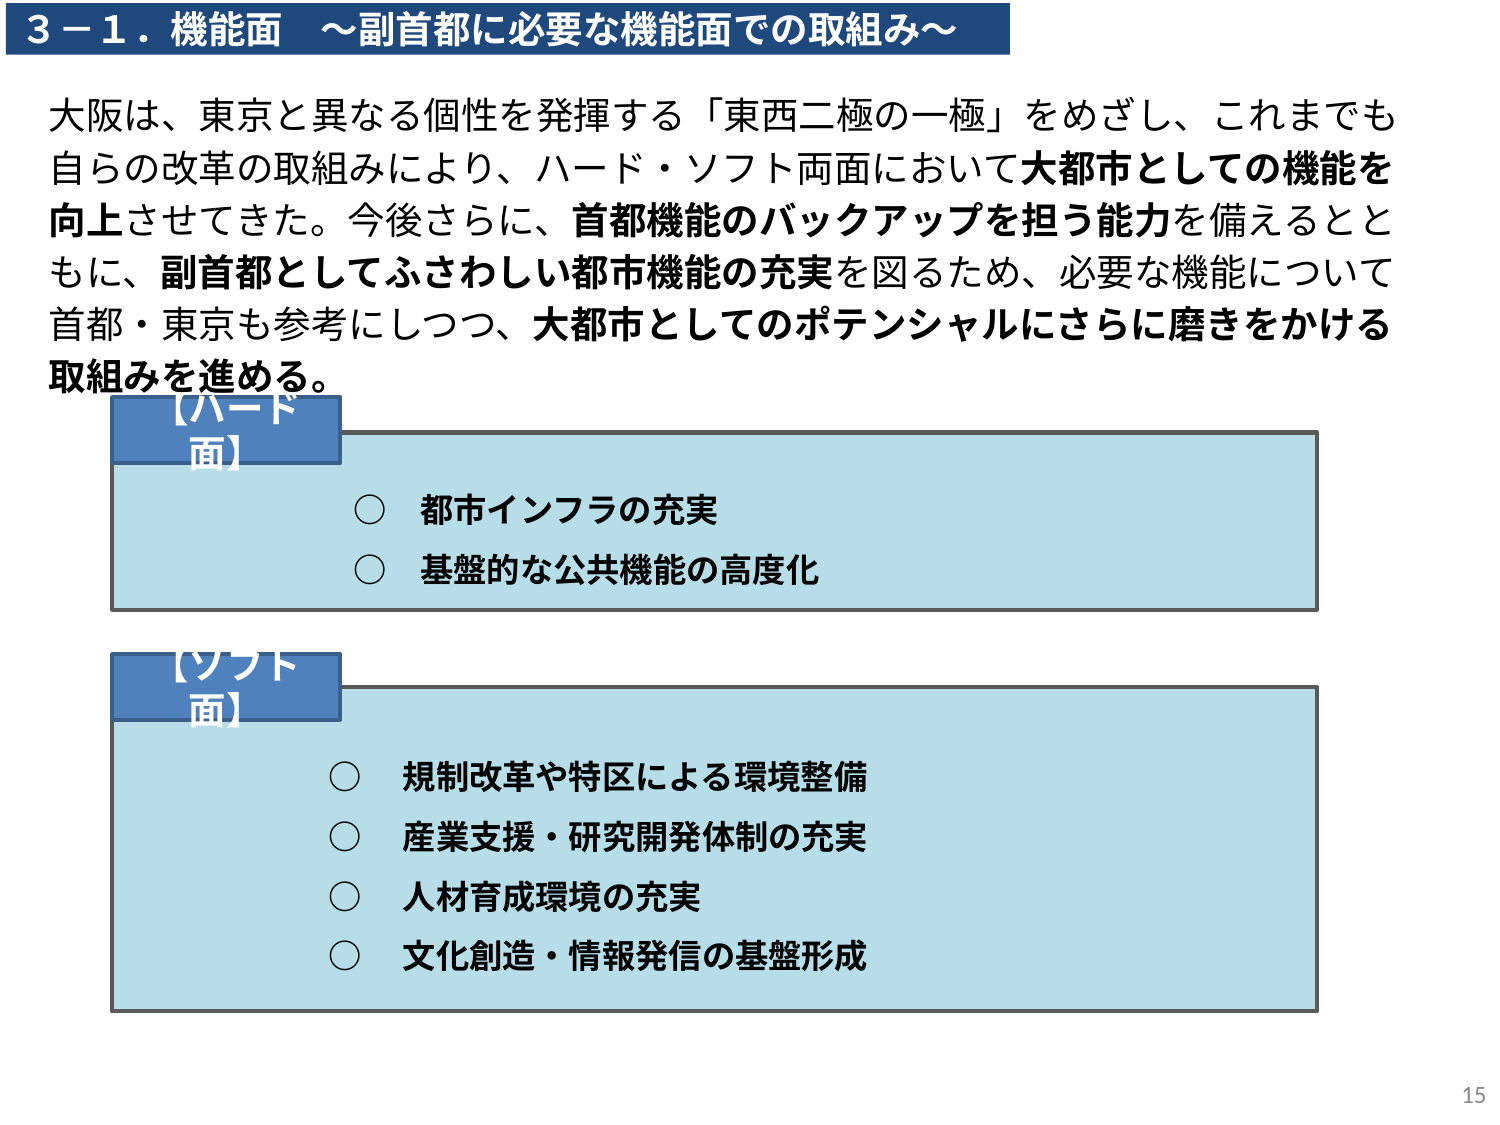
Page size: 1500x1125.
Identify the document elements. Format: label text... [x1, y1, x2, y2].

text_box 15 [1376, 1063, 1500, 1123]
text_box [342, 685, 1319, 1013]
text_box [110, 430, 1319, 612]
text_box 【ソフト面】 [110, 652, 342, 722]
text_box ○ 規制改革や特区による環境整備 ○ 産業支援・研究開発体制の充実 ○ 人材育成環境の充実 ○ 文化創造・情報発信の基盤形成 [309, 716, 1249, 1038]
text_box ３－１．機能面 ～副首都に必要な機能面での取組み～ [4, 1, 1012, 57]
text_box ○ 都市インフラの充実 ○ 基盤的な公共機能の高度化 [275, 492, 1500, 612]
text_box [110, 722, 328, 1013]
text_box 【ハード面】 [110, 406, 342, 465]
text_box 大阪は、東京と異なる個性を発揮する「東西二極の一極」をめざし、これまでも自らの改革の取組みにより、ハード・ソフト両面において大都市としての機能を向上させてきた。今後さらに、首都機能のバックアップを担う能力を備えるとともに、副首都としてふさわしい都市機能の充実を図るため、必要な機能について首都・東京も参考にしつつ、大都市としてのポテンシャルにさらに磨きをかける取組みを進める。 [34, 78, 1439, 406]
